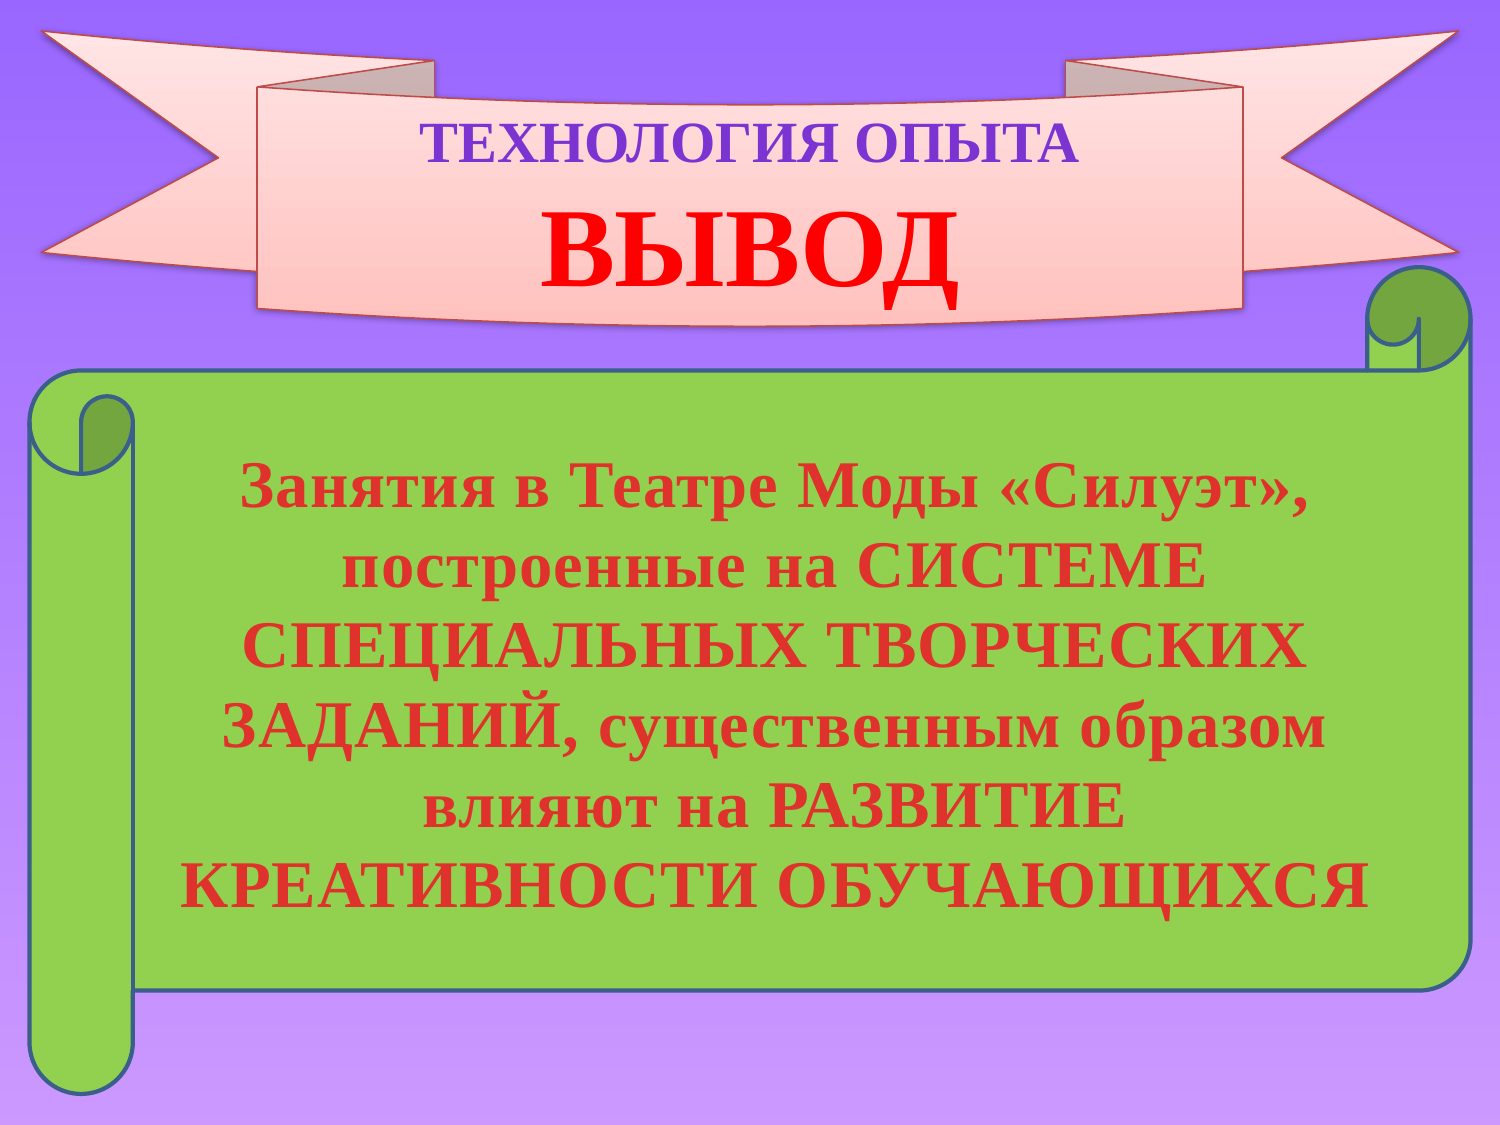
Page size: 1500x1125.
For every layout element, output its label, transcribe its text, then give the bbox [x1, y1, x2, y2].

text_box Технология опыта вывод [40, 30, 1460, 328]
text_box Занятия в Театре Моды «Силуэт», построенные на СИСТЕМЕ СПЕЦИАЛЬНЫХ ТВОРЧЕСКИХ ЗАДАНИЙ, существенным образом влияют на РАЗВИТИЕ КРЕАТИВНОСТИ ОБУЧАЮЩИХСЯ [27, 265, 1473, 1097]
